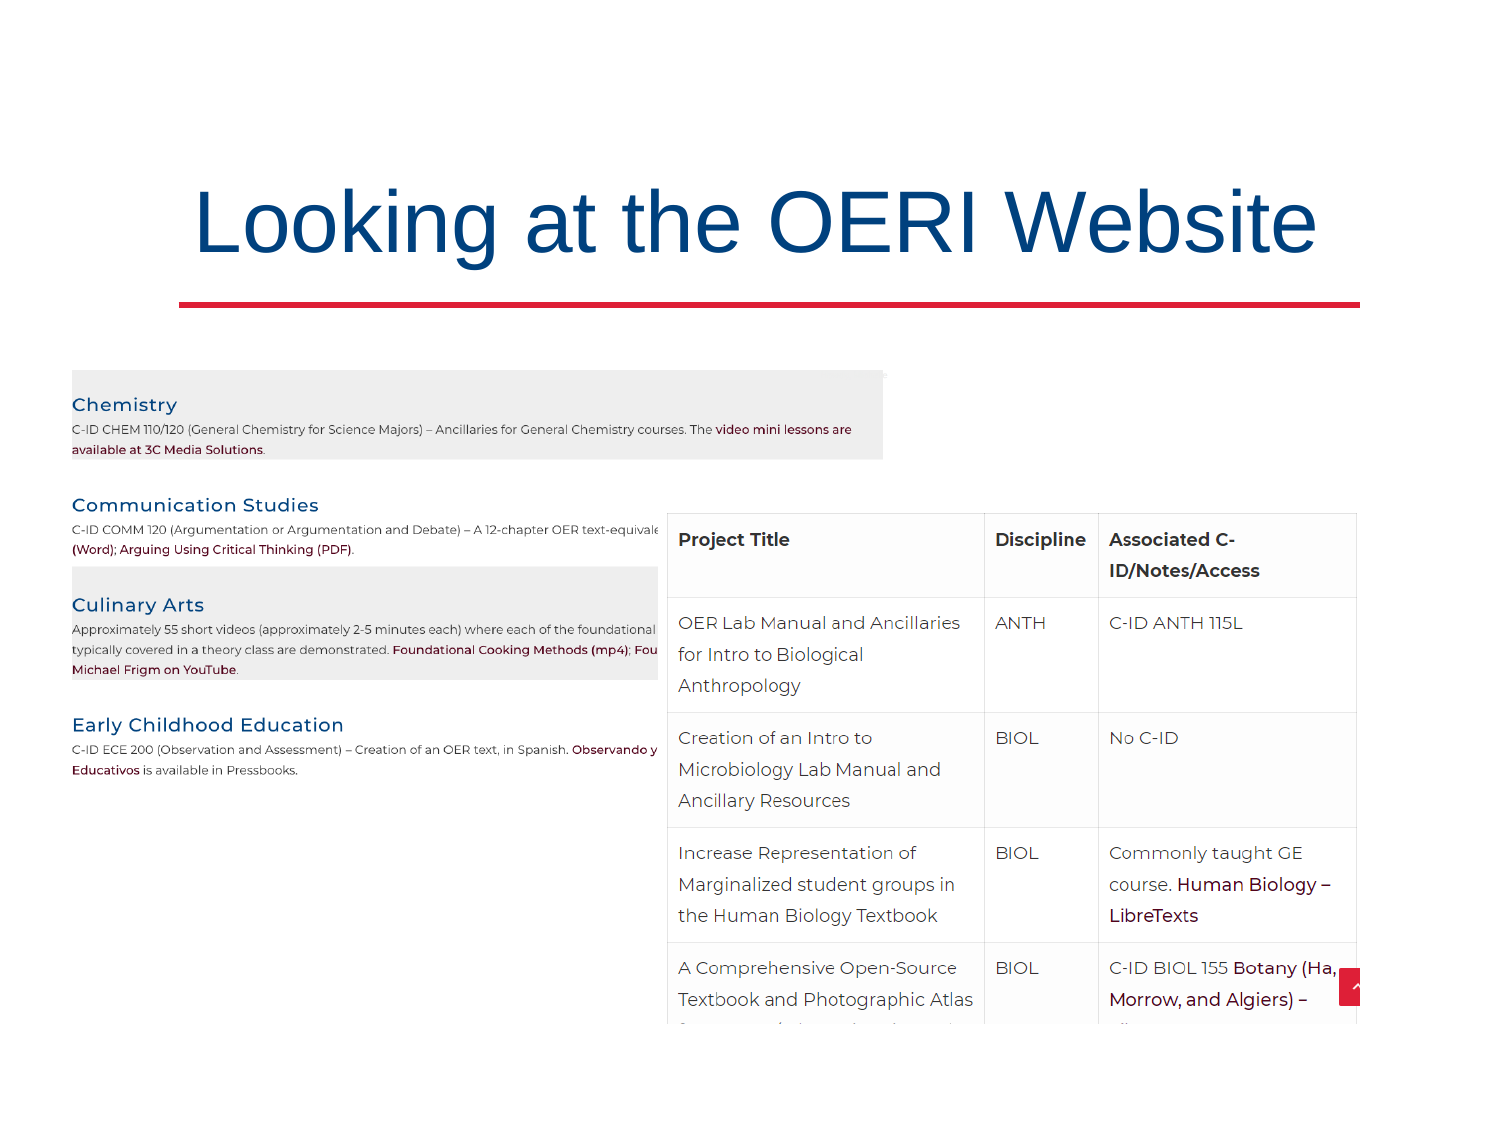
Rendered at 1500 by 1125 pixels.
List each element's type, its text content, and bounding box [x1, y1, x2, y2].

picture [49, 370, 1361, 1025]
title Looking at the OERI Website [178, 131, 1361, 280]
